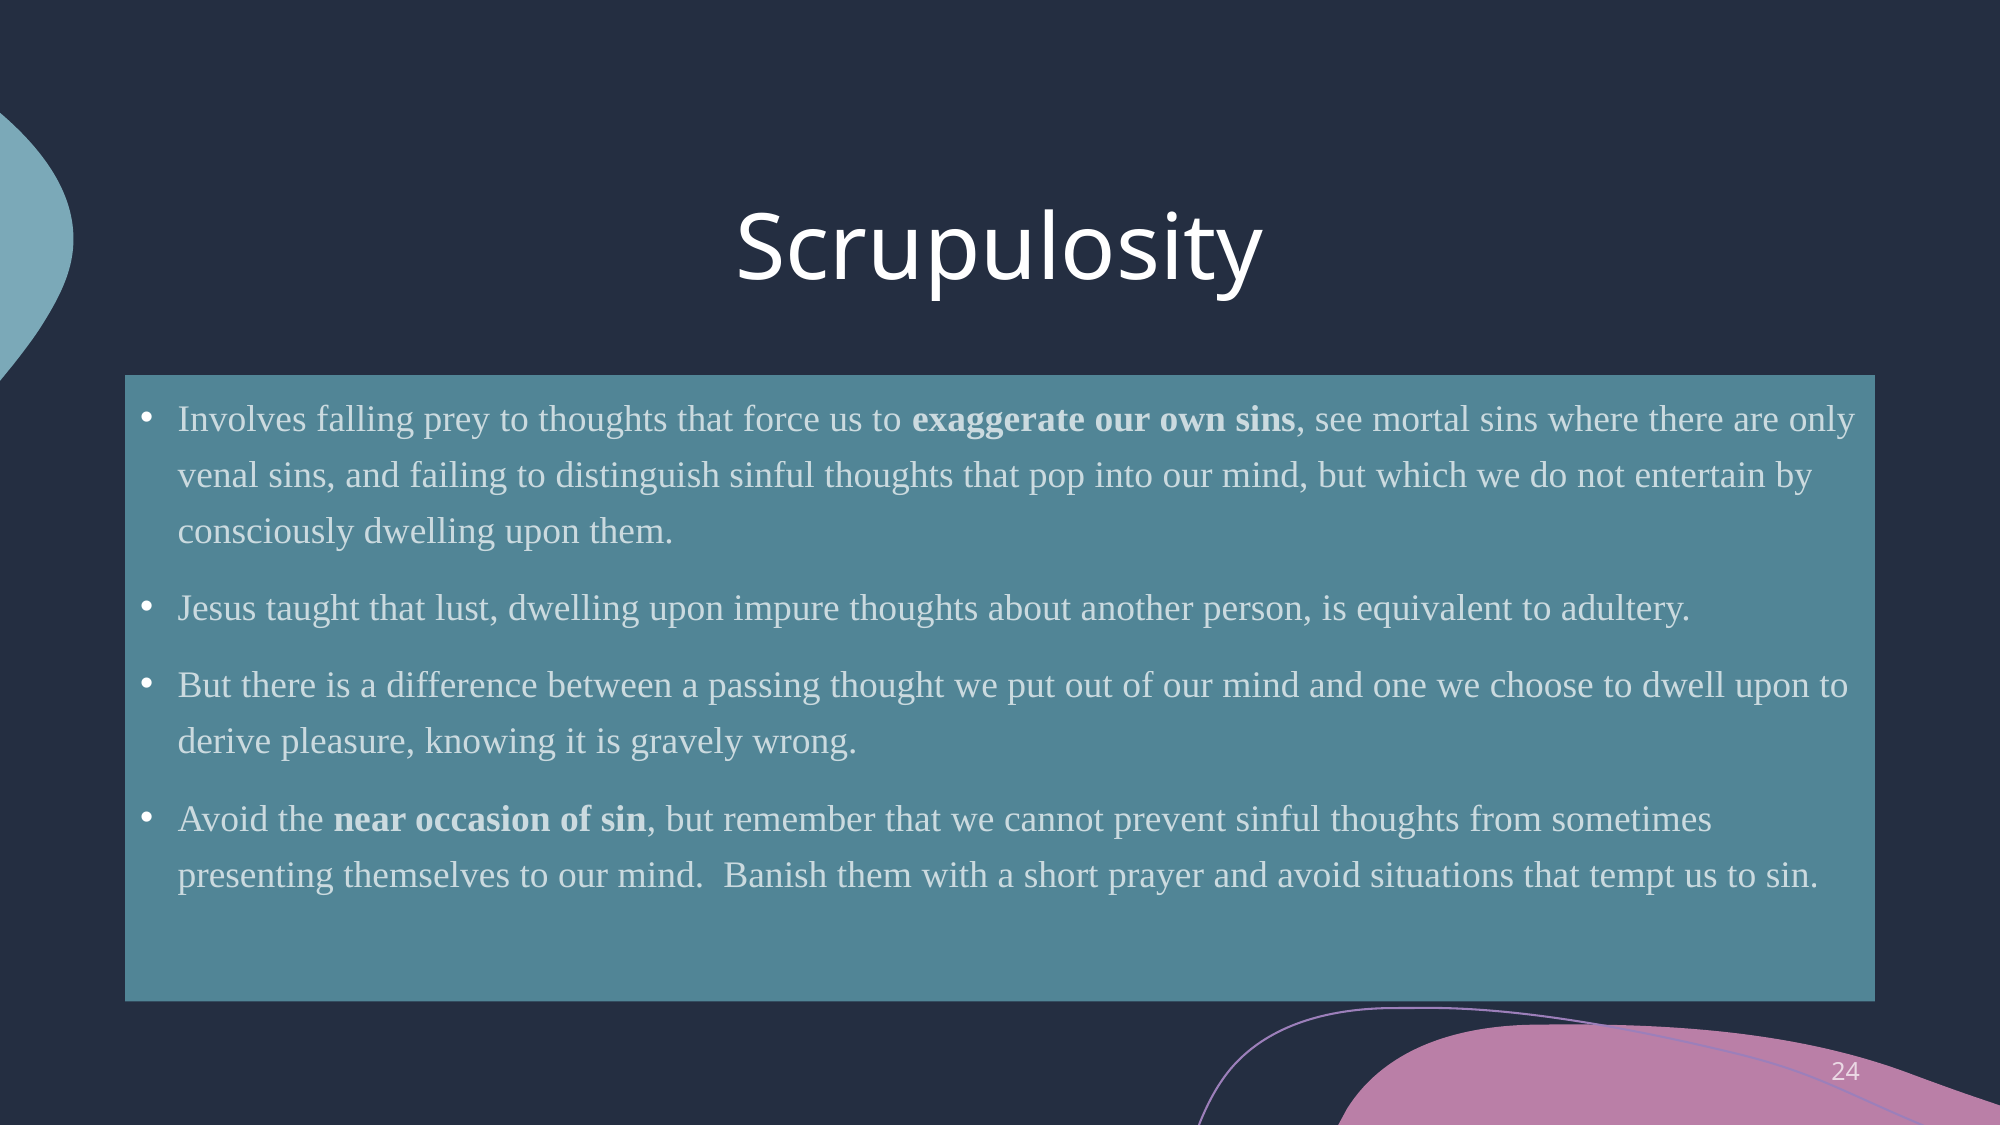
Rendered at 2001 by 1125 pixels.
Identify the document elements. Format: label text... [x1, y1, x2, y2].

list Involves falling prey to thoughts that force us to exaggerate our own sins, see mortal sins where there are only venal sins, and failing to distinguish sinful thoughts that pop into our mind, but which we do not entertain by consciously dwelling upon them. Jesus taught that lust, dwelling upon impure thoughts about another person, is equivalent to adultery. But there is a difference between a passing thought we put out of our mind and one we choose to dwell upon to derive pleasure, knowing it is gravely wrong. Avoid the near occasion of sin, but remember that we cannot prevent sinful thoughts from sometimes presenting themselves to our mind. Banish them with a short prayer and avoid situations that tempt us to sin. [125, 375, 1875, 1002]
slide_number 24 [1625, 1042, 1875, 1103]
title Scrupulosity [125, 125, 1875, 375]
